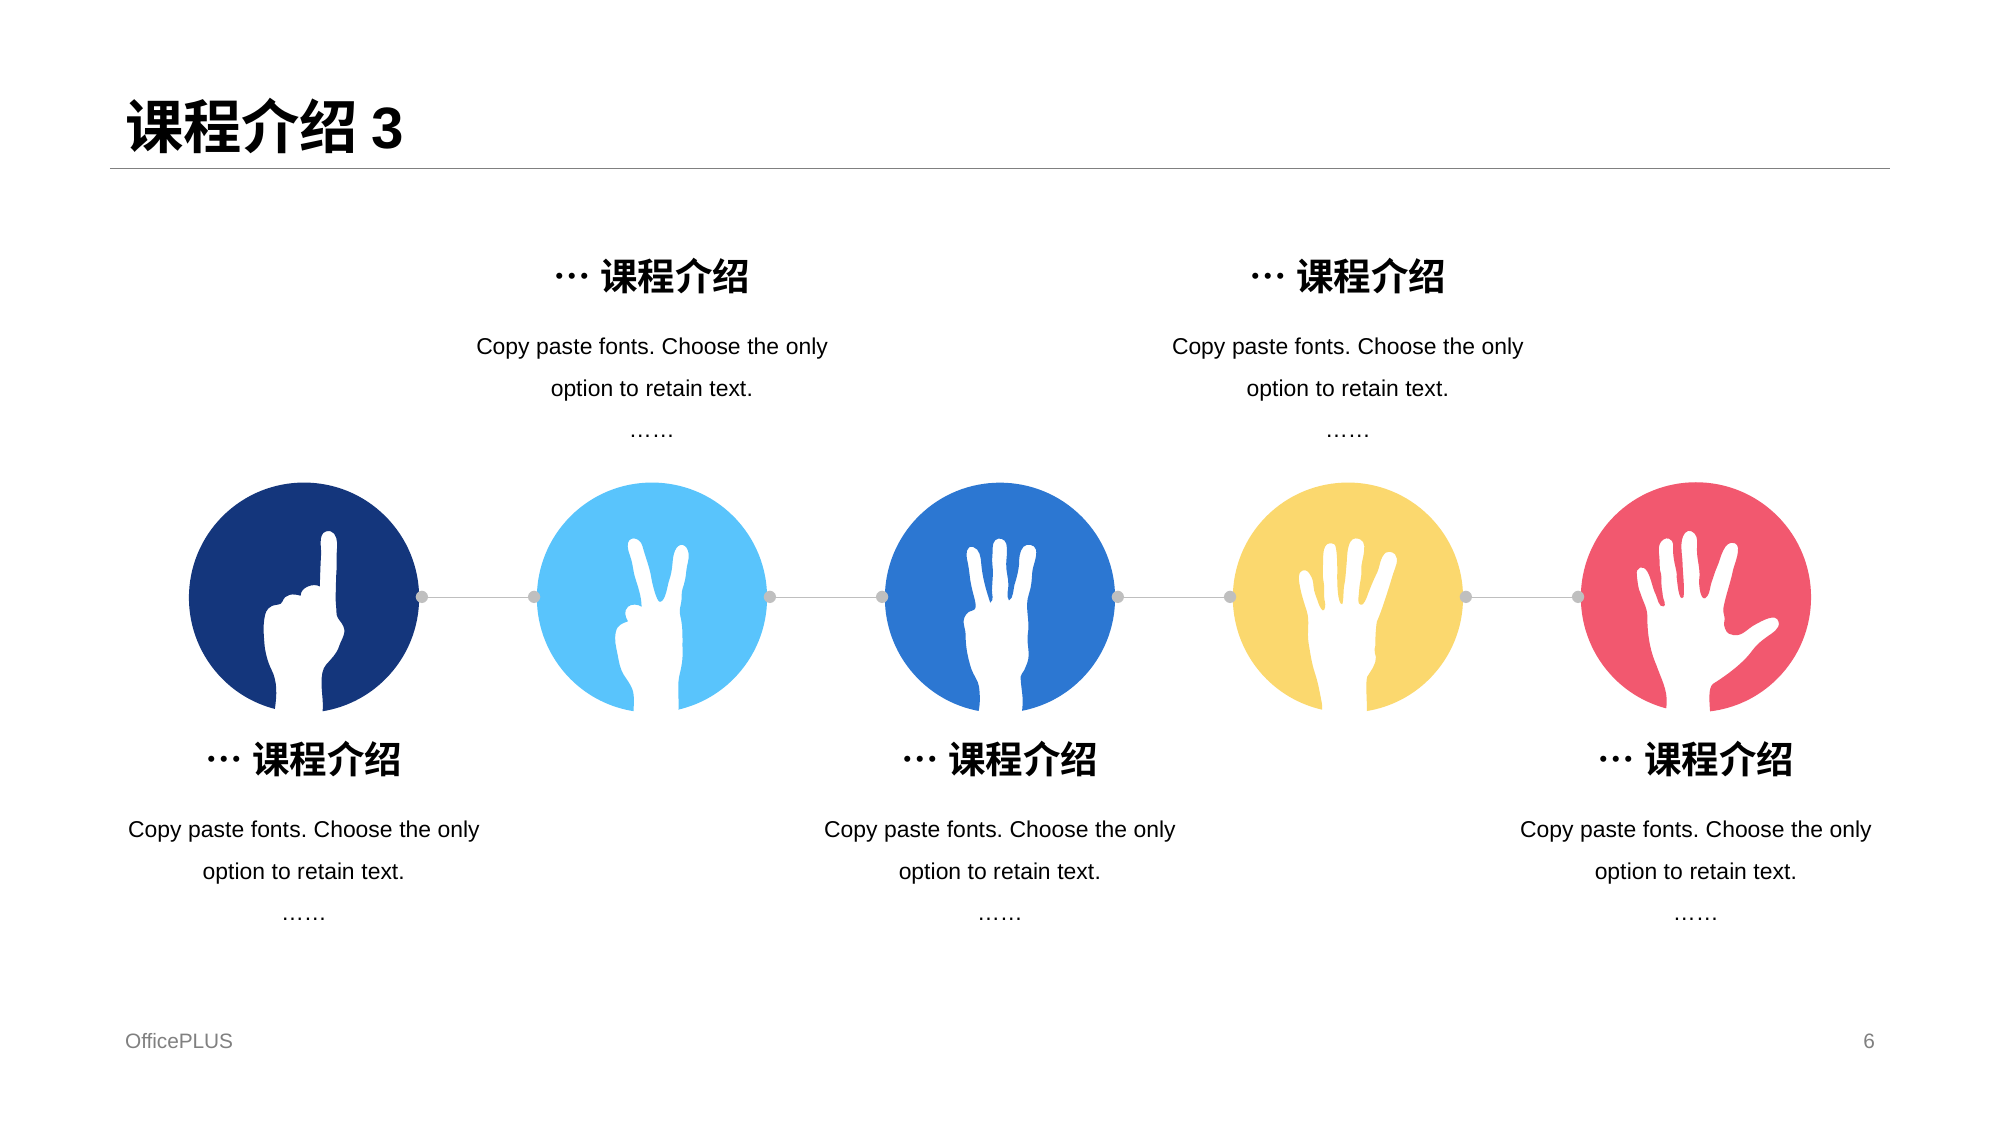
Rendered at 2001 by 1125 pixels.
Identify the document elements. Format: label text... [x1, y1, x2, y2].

footer OfficePLUS [109, 1023, 790, 1058]
slide_number 6 [1412, 1023, 1890, 1058]
title 课程介绍3 [109, 0, 1890, 169]
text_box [110, 240, 1890, 953]
